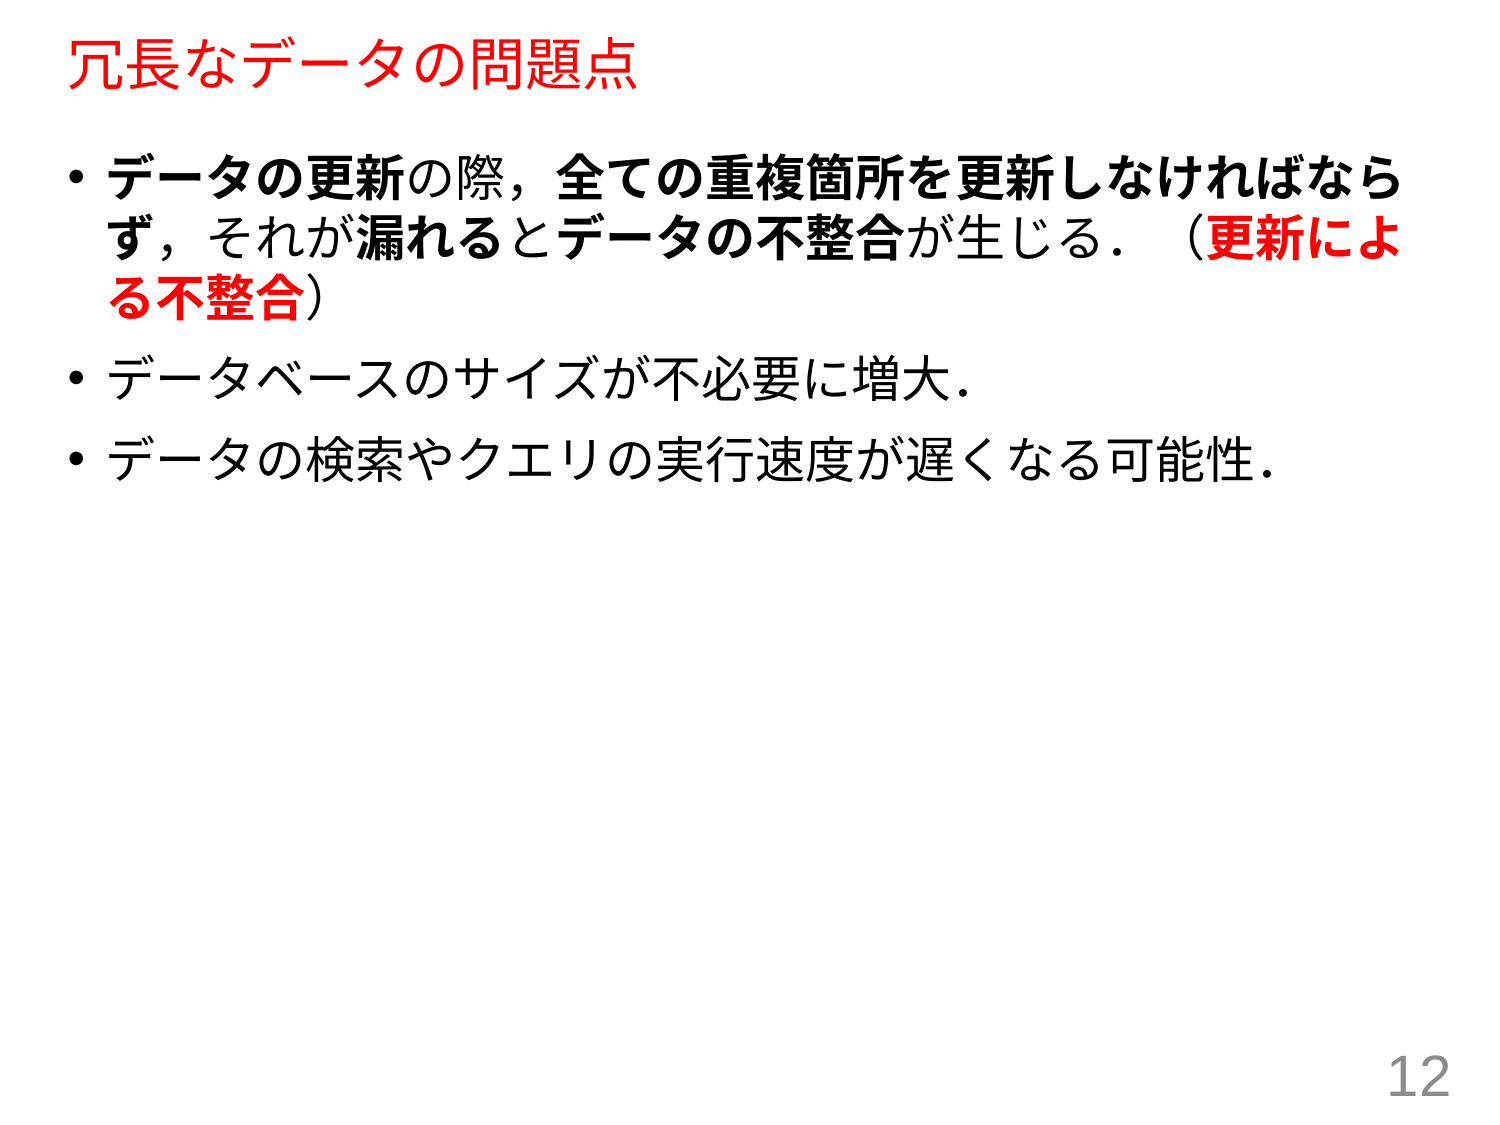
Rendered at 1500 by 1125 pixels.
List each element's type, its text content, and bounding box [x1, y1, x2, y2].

list データの更新の際，全ての重複箇所を更新しなければならず，それが漏れるとデータの不整合が生じる．（更新による不整合） データベースのサイズが不必要に増大． データの検索やクエリの実行速度が遅くなる可能性． [52, 138, 1441, 1014]
slide_number 12 [1129, 1042, 1467, 1103]
title 冗長なデータの問題点 [52, 28, 1441, 106]
